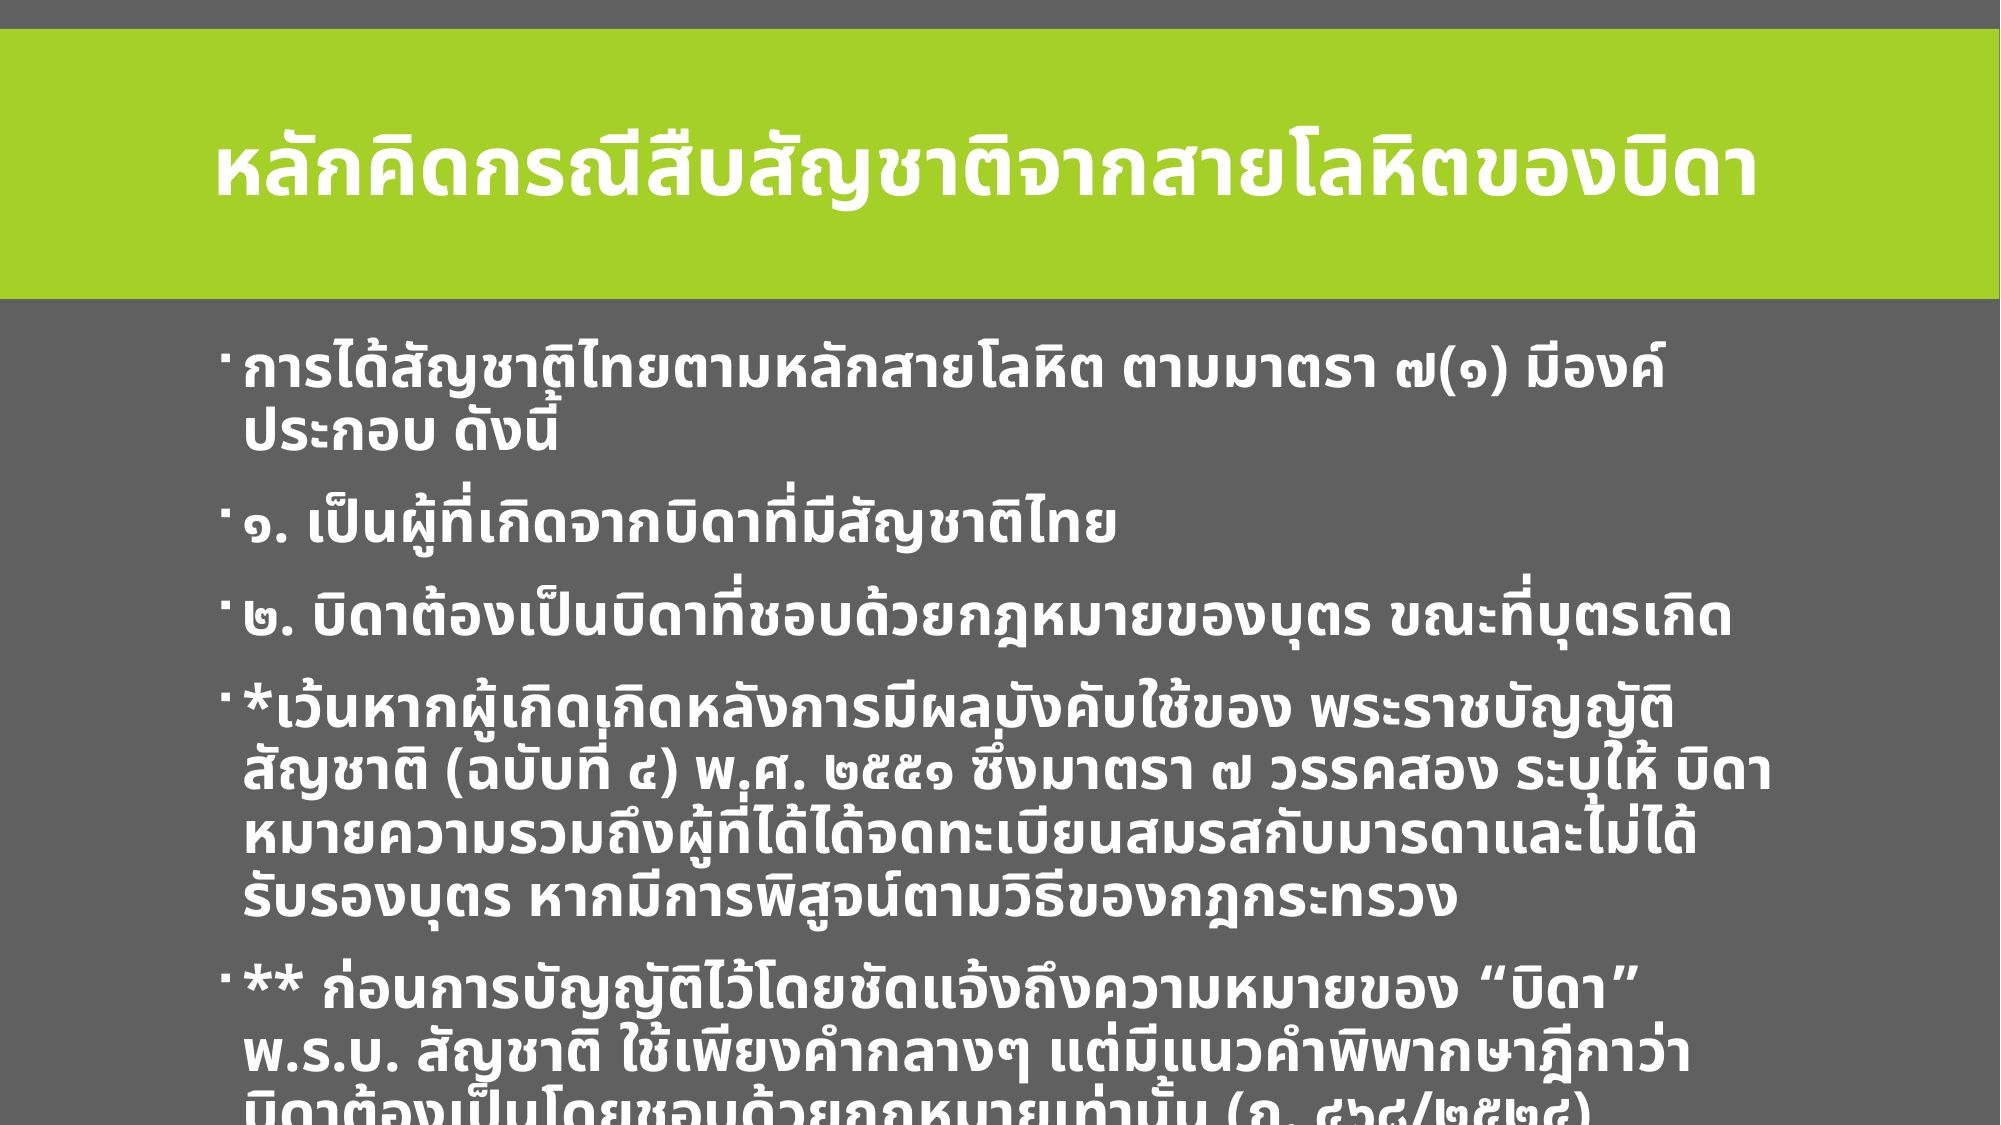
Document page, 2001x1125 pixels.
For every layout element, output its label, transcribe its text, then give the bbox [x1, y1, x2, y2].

title หลักคิดกรณีสืบสัญชาติจากสายโลหิตของบิดา [197, 46, 1803, 295]
list การได้สัญชาติไทยตามหลักสายโลหิต ตามมาตรา ๗(๑) มีองค์ประกอบ ดังนี้ ๑. เป็นผู้ที่เกิดจากบิดาที่มีสัญชาติไทย ๒. บิดาต้องเป็นบิดาที่ชอบด้วยกฎหมายของบุตร ขณะที่บุตรเกิด *เว้นหากผู้เกิดเกิดหลังการมีผลบังคับใช้ของ พระราชบัญญัติสัญชาติ (ฉบับที่ ๔) พ.ศ. ๒๕๕๑ ซึ่งมาตรา ๗ วรรคสอง ระบุให้ บิดาหมายความรวมถึงผู้ที่ได้ได้จดทะเบียนสมรสกับมารดาและไม่ได้รับรองบุตร หากมีการพิสูจน์ตามวิธีของกฎกระทรวง ** ก่อนการบัญญัติไว้โดยชัดแจ้งถึงความหมายของ “บิดา” พ.ร.บ. สัญชาติ ใช้เพียงคำกลางๆ แต่มีแนวคำพิพากษาฎีกาว่า บิดาต้องเป็นโดยชอบด้วยกฎหมายเท่านั้น (ฎ. ๔๖๘/๒๕๒๔) *** เกิด หมายถึงการมีสภาพบุคคลตาม ป.พ.พ. มาตรา ๑๕ (คลอดและอยู่รอดเป็นทารก) บิดาต้องมีสัญชาติไทยอยู่ระหว่างการเกิดของบุตร บุตรจึงจะได้สัญชาติไทย [197, 329, 1803, 1020]
